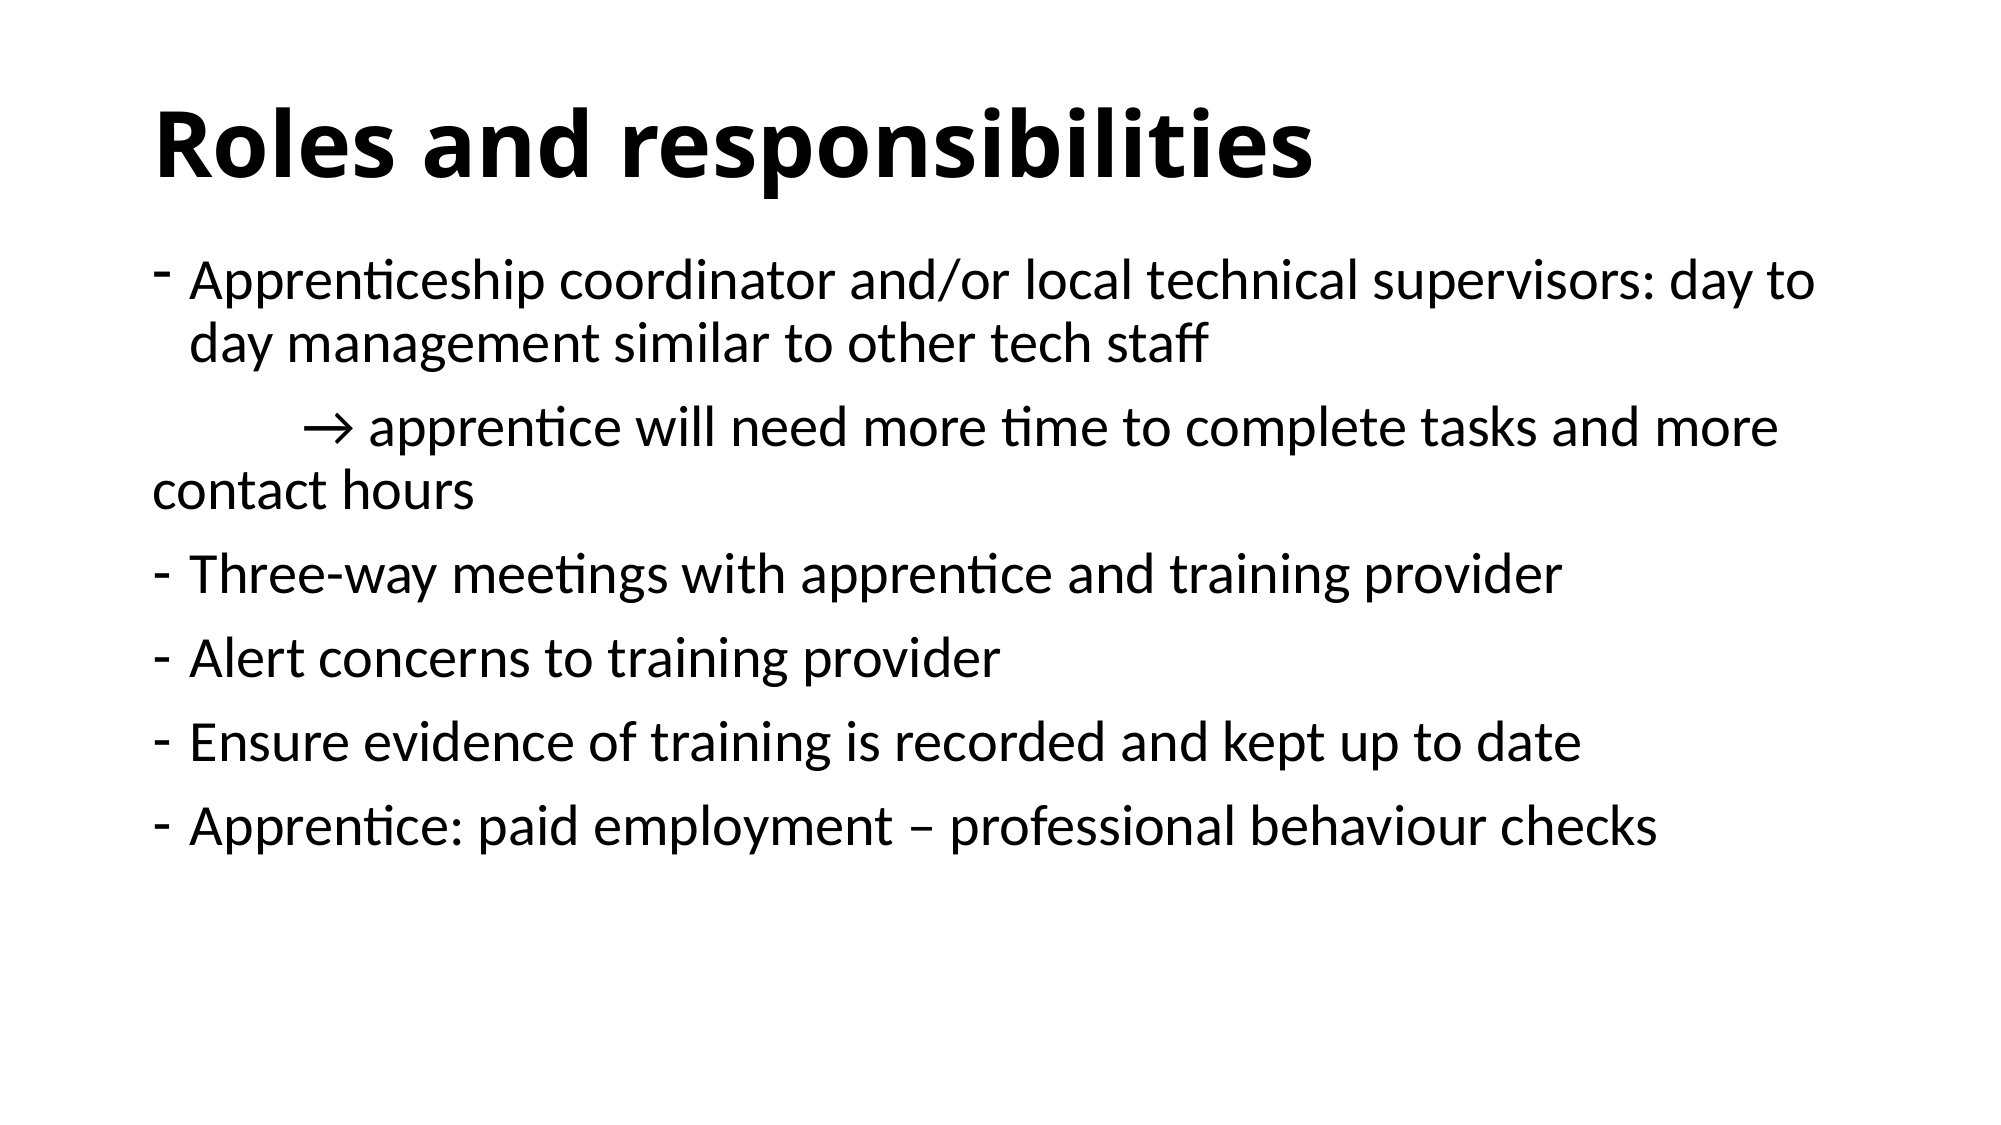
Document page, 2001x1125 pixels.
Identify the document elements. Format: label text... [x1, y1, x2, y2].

list Apprenticeship coordinator and/or local technical supervisors: day to day management similar to other tech staff → apprentice will need more time to complete tasks and more contact hours Three-way meetings with apprentice and training provider Alert concerns to training provider Ensure evidence of training is recorded and kept up to date Apprentice: paid employment – professional behaviour checks [137, 242, 1863, 956]
title Roles and responsibilities [137, 39, 1863, 242]
